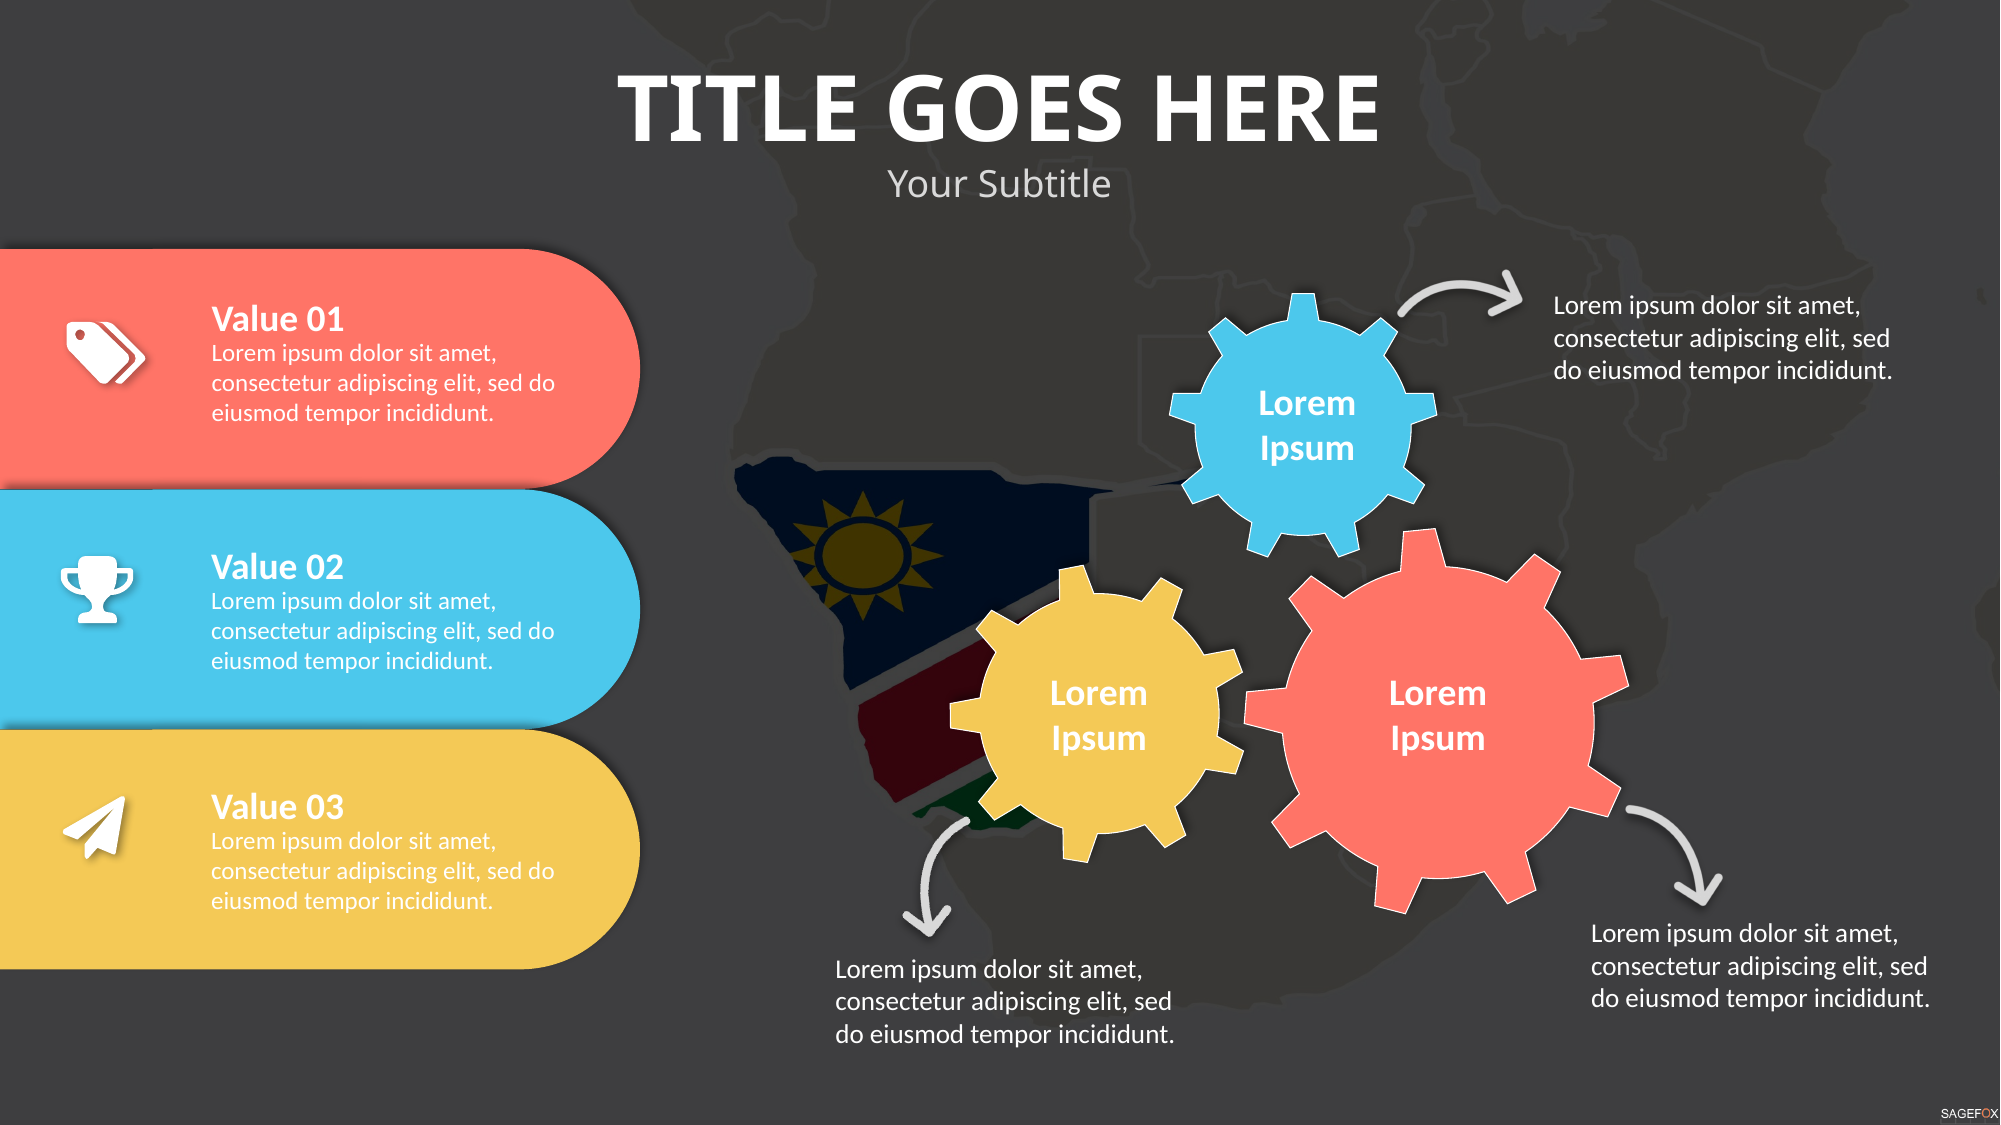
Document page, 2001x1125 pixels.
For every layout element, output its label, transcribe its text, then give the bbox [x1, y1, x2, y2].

text_box Lorem ipsum dolor sit amet, consectetur adipiscing elit, sed do eiusmod tempor incididunt. [835, 951, 1192, 1049]
text_box Lorem ipsum dolor sit amet, consectetur adipiscing elit, sed do eiusmod tempor incididunt. [1553, 287, 1911, 385]
text_box Lorem ipsum dolor sit amet, consectetur adipiscing elit, sed do eiusmod tempor incididunt. [1591, 915, 1948, 1014]
text_box [0, 488, 642, 724]
text_box [0, 247, 642, 483]
text_box TITLE GOES HERE Your Subtitle [548, 42, 1452, 212]
text_box [0, 728, 642, 971]
text_box [62, 796, 125, 859]
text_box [211, 782, 568, 916]
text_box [211, 542, 568, 676]
text_box [60, 556, 134, 624]
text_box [1243, 527, 1634, 918]
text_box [949, 563, 1250, 864]
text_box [211, 293, 569, 427]
text_box [66, 321, 146, 384]
picture [0, 0, 2001, 1125]
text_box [1168, 292, 1439, 563]
